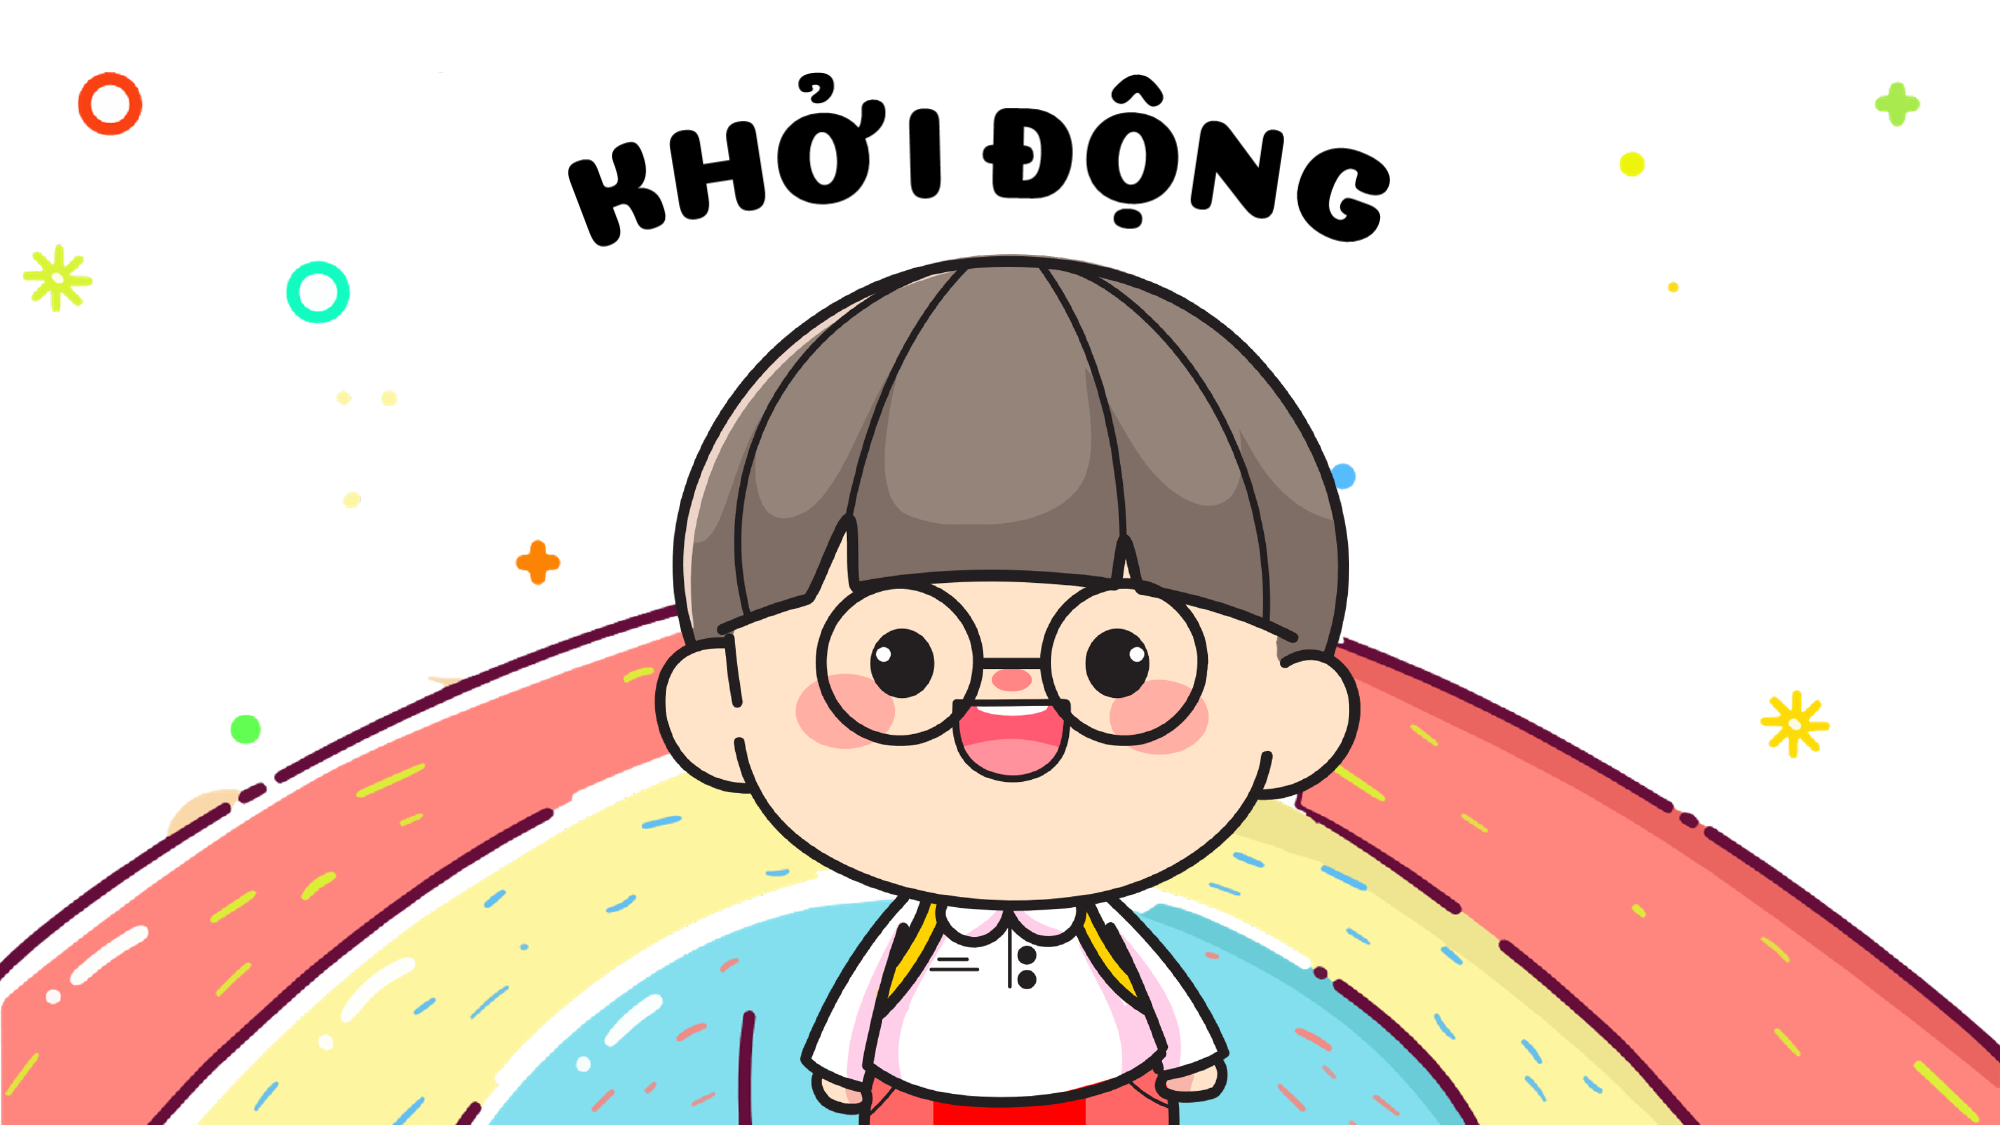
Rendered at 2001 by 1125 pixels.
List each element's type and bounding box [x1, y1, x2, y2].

text_box [0, 72, 2000, 1125]
picture [568, 72, 1390, 319]
